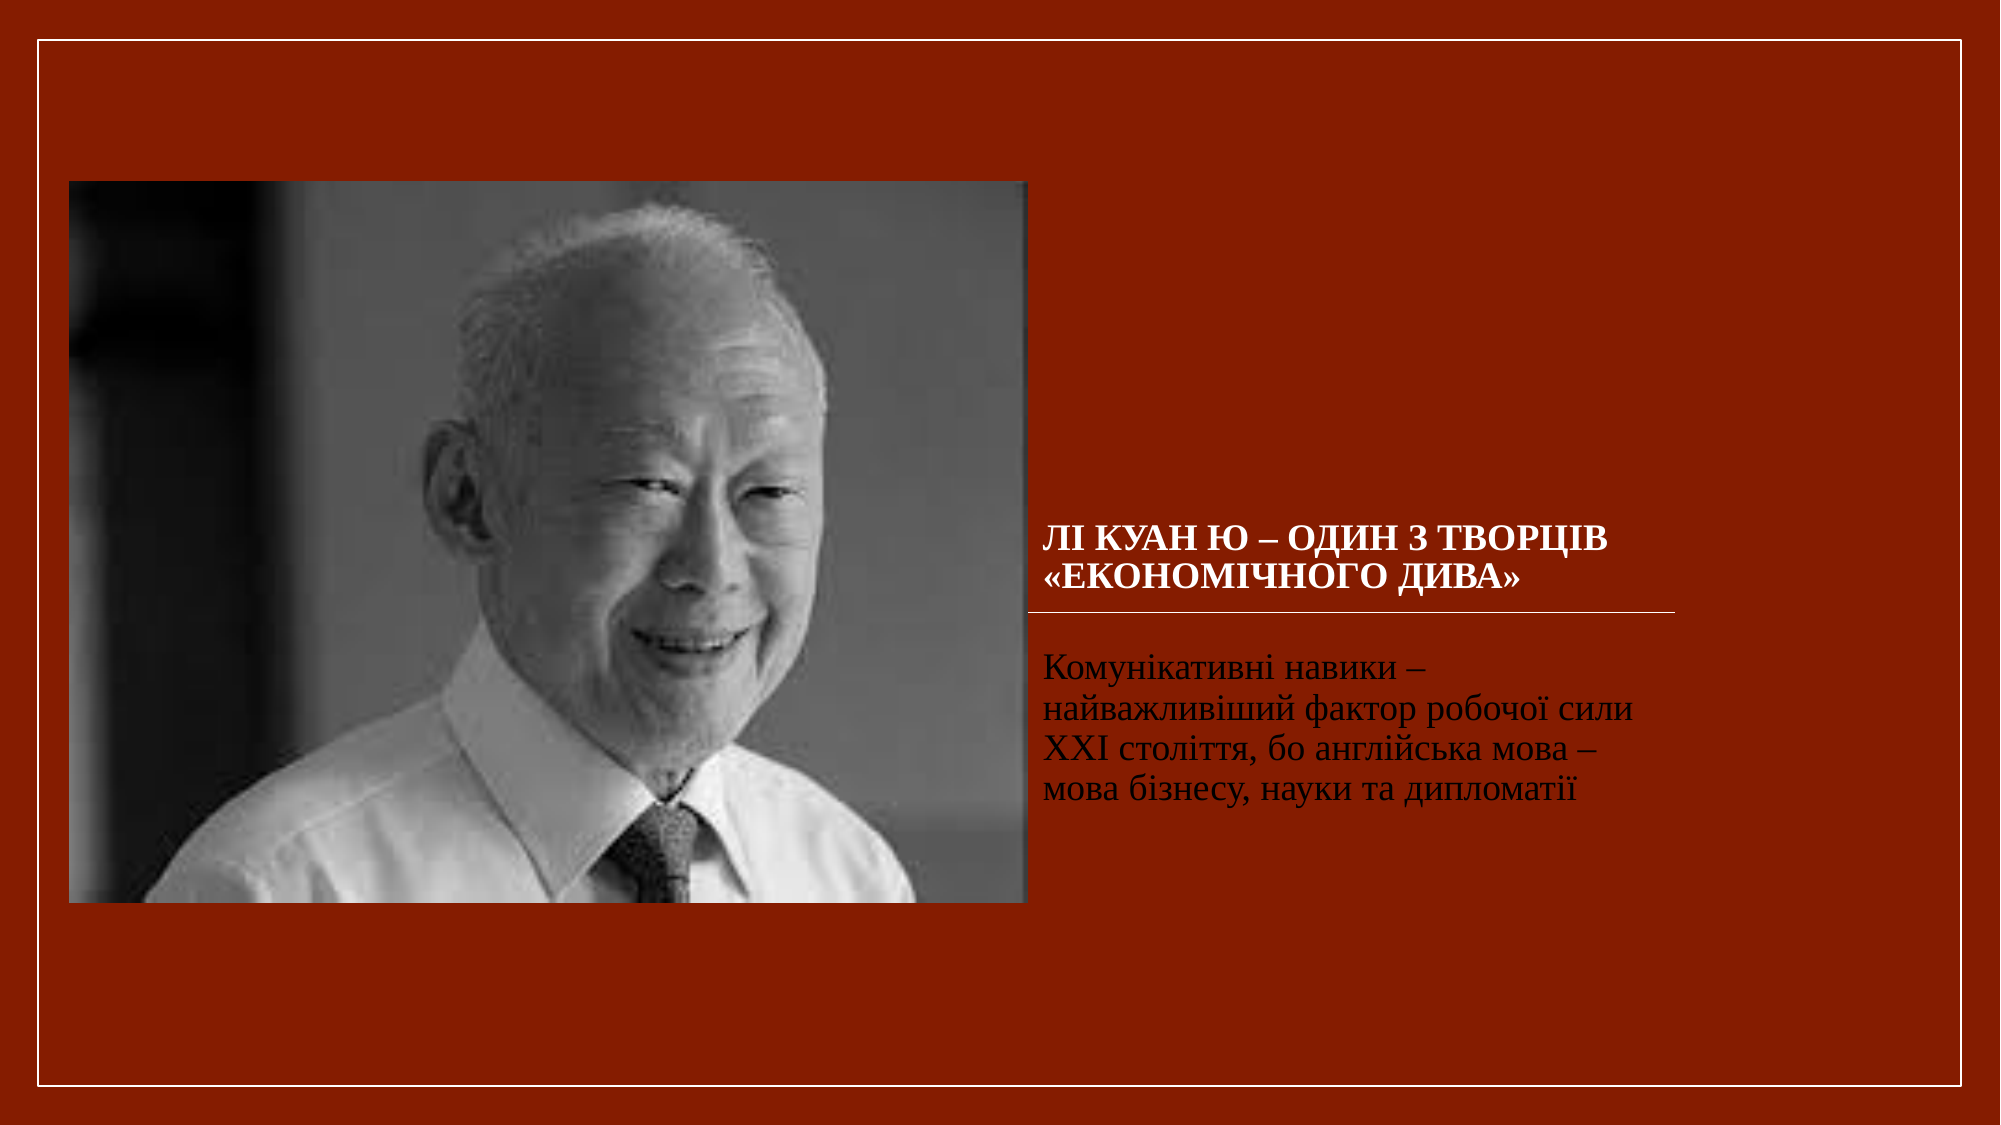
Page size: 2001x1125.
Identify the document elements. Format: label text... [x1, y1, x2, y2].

subtitle Комунікативні навики – найважливіший фактор робочої сили ХХІ століття, бо англійська мова – мова бізнесу, науки та дипломатії [1035, 639, 1688, 868]
title Лі Куан ю – один з творців «економічного дива» [1035, 376, 1945, 605]
picture [68, 180, 1029, 904]
